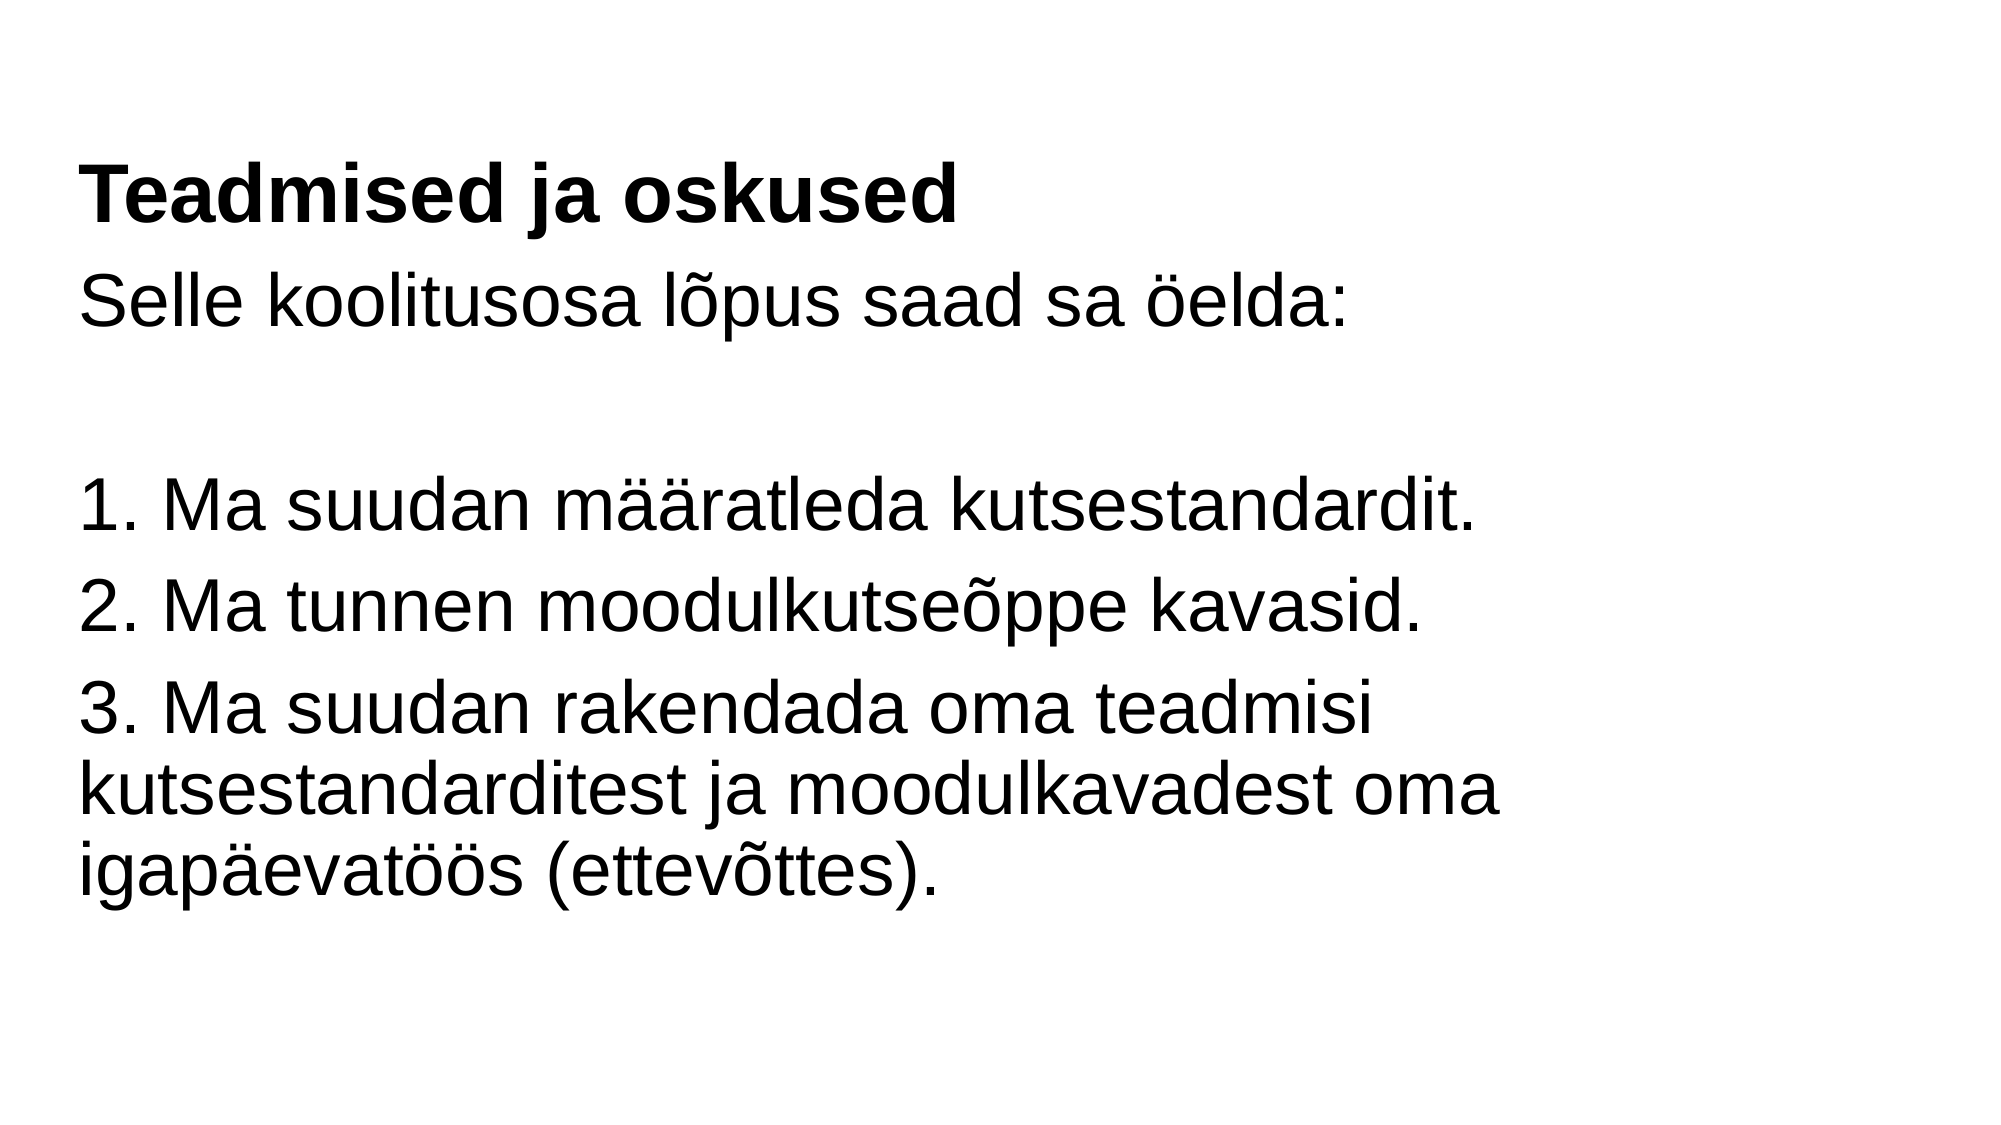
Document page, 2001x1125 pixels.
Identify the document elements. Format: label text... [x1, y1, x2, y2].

list Teadmised ja oskused Selle koolitusosa lõpus saad sa öelda: 1. Ma suudan määratleda kutsestandardit. 2. Ma tunnen moodulkutseõppe kavasid. 3. Ma suudan rakendada oma teadmisi kutsestandarditest ja moodulkavadest oma igapäevatöös (ettevõttes). [63, 52, 1789, 1095]
